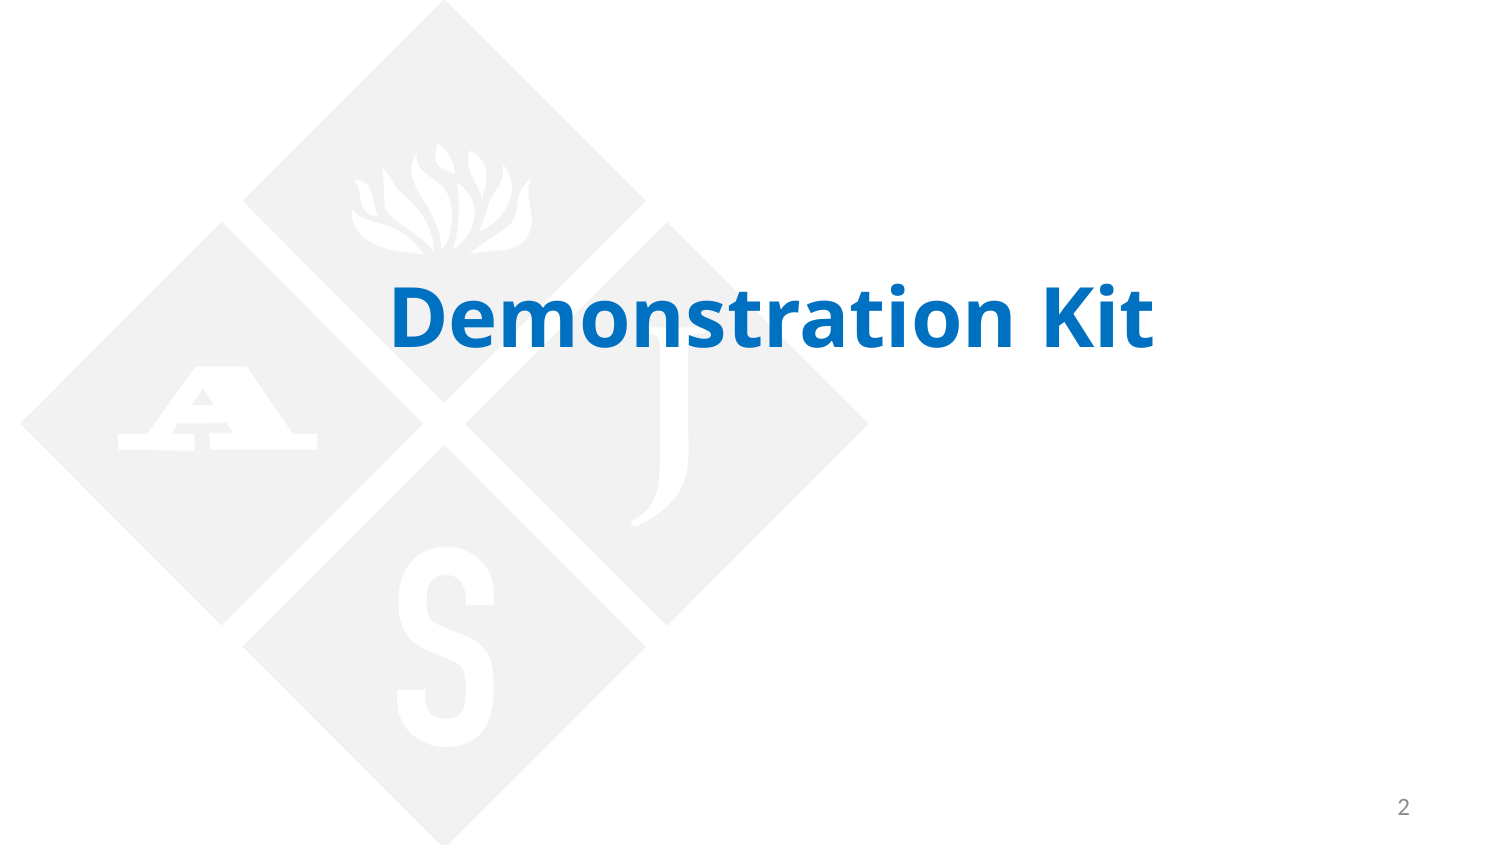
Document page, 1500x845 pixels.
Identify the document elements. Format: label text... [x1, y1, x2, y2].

slide_number 2 [1074, 782, 1425, 828]
picture [0, 0, 1500, 845]
text_box Demonstration Kit [372, 256, 1172, 371]
